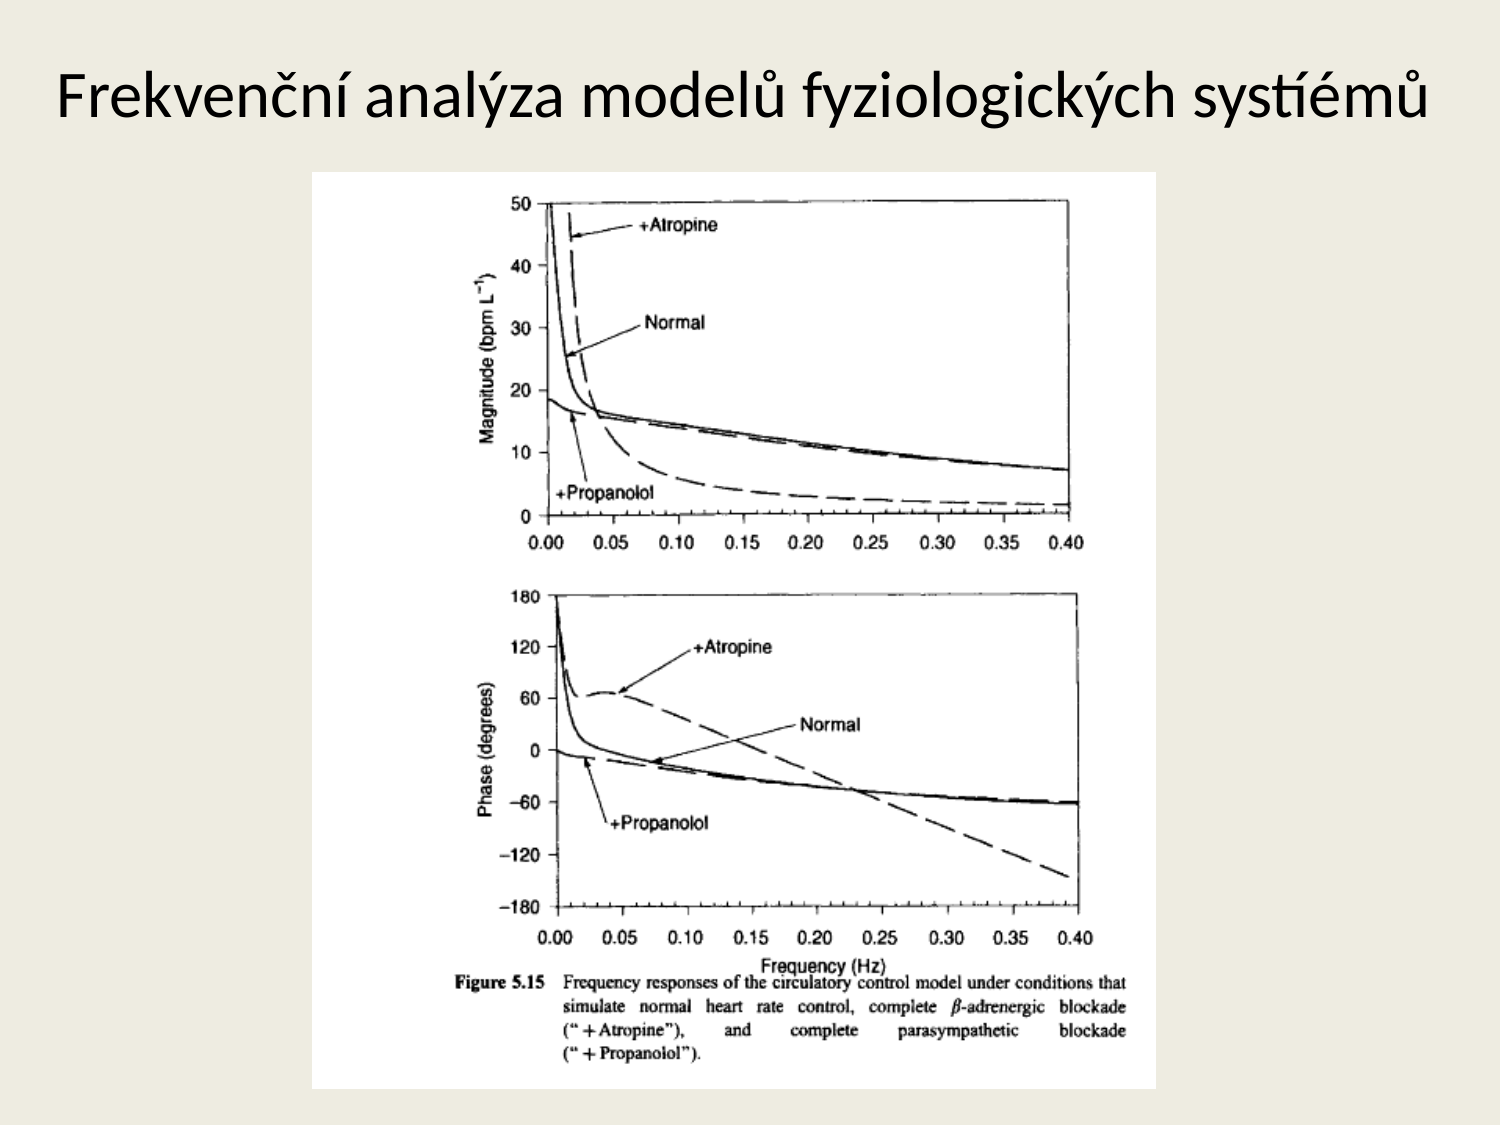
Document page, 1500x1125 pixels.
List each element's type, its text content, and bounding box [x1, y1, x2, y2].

picture [312, 172, 1156, 1089]
text_box Frekvenční analýza modelů fyziologických systíémů [0, 0, 1500, 185]
